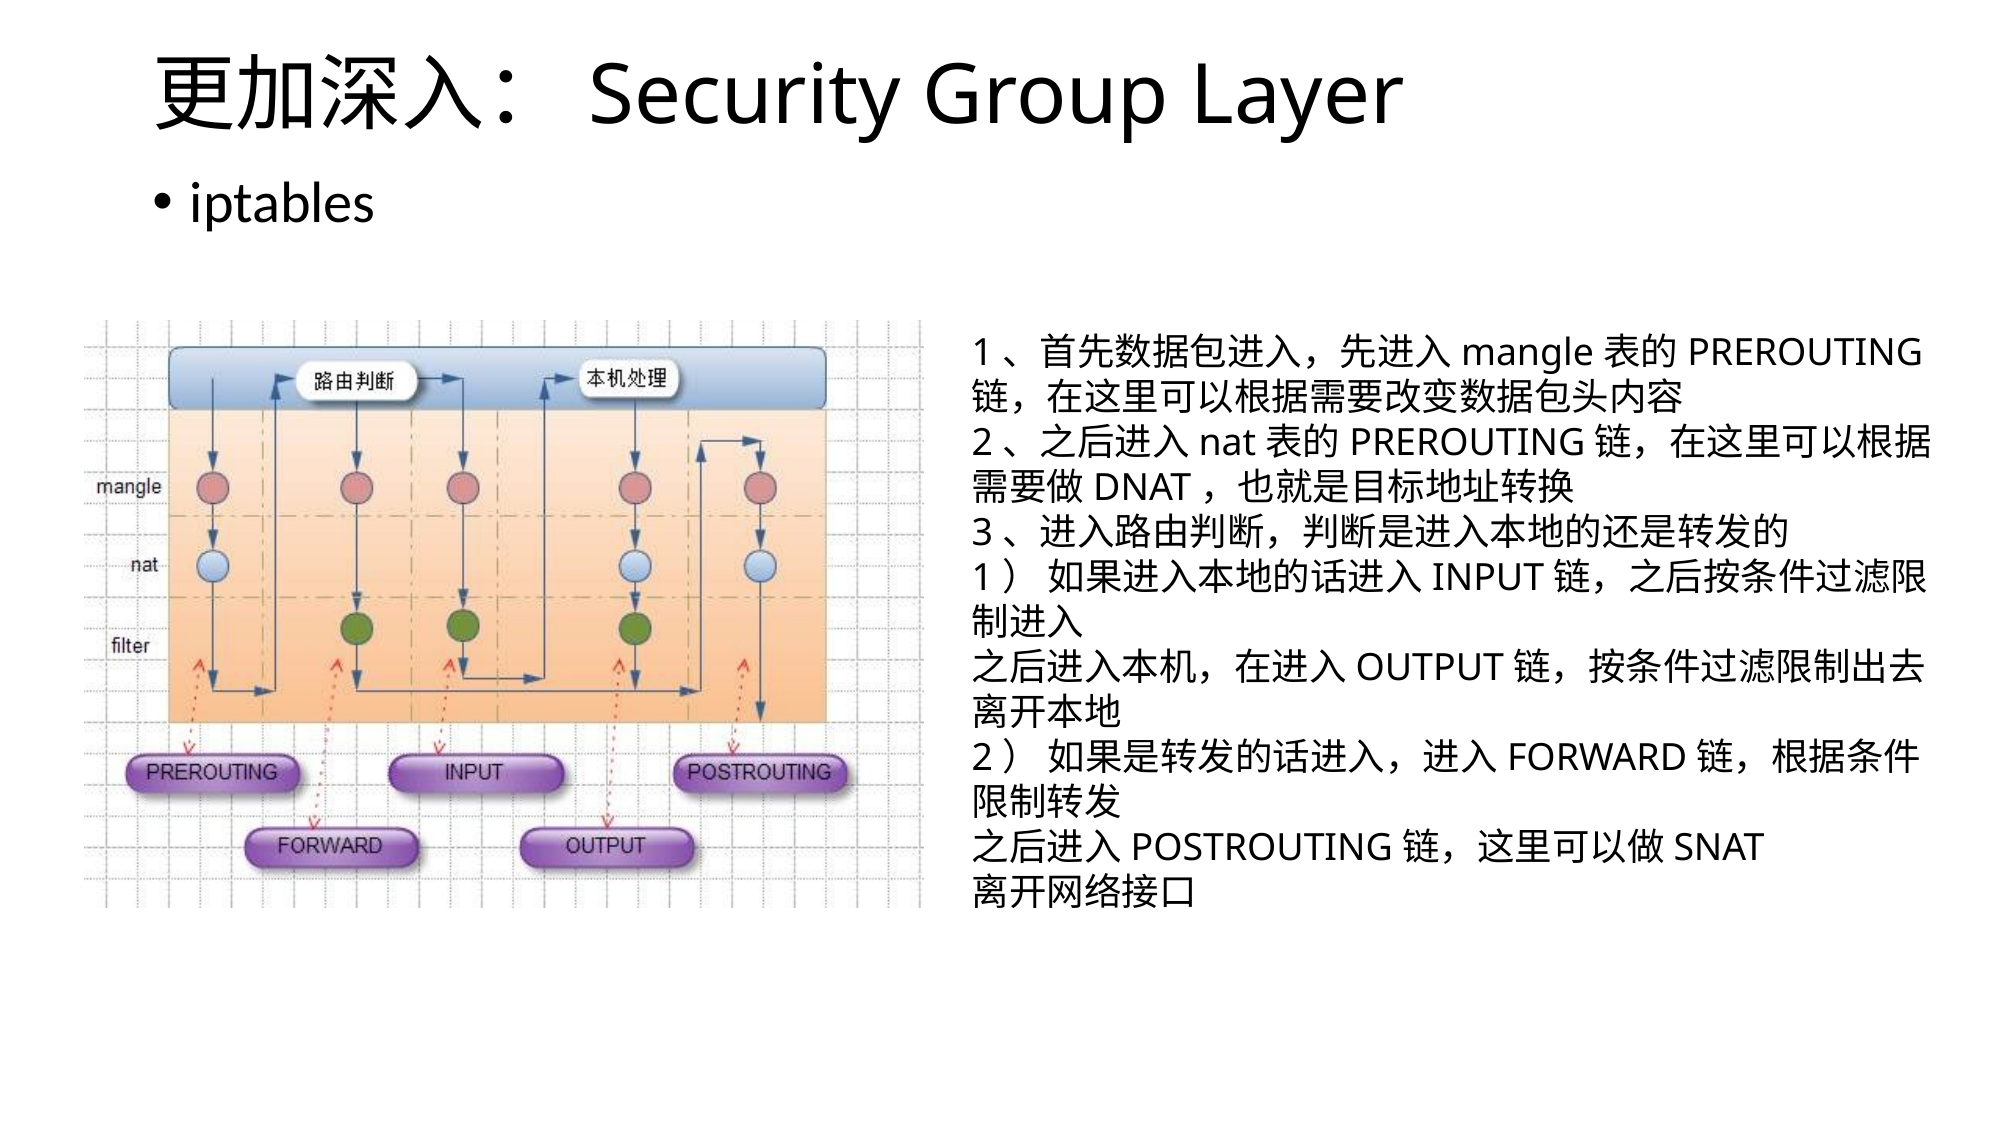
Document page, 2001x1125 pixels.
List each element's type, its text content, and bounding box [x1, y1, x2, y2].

list iptables [137, 164, 1863, 1014]
title 更加深入：Security Group Layer [137, 59, 1863, 133]
text_box 1、首先数据包进入，先进入mangle表的PREROUTING链，在这里可以根据需要改变数据包头内容 2、之后进入nat表的PREROUTING链，在这里可以根据需要做DNAT，也就是目标地址转换 3、进入路由判断，判断是进入本地的还是转发的 1） 如果进入本地的话进入INPUT链，之后按条件过滤限制进入 之后进入本机，在进入OUTPUT链，按条件过滤限制出去 离开本地 2） 如果是转发的话进入，进入FORWARD链，根据条件限制转发 之后进入POSTROUTING链，这里可以做SNAT 离开网络接口 [956, 320, 1957, 921]
picture [84, 320, 924, 909]
